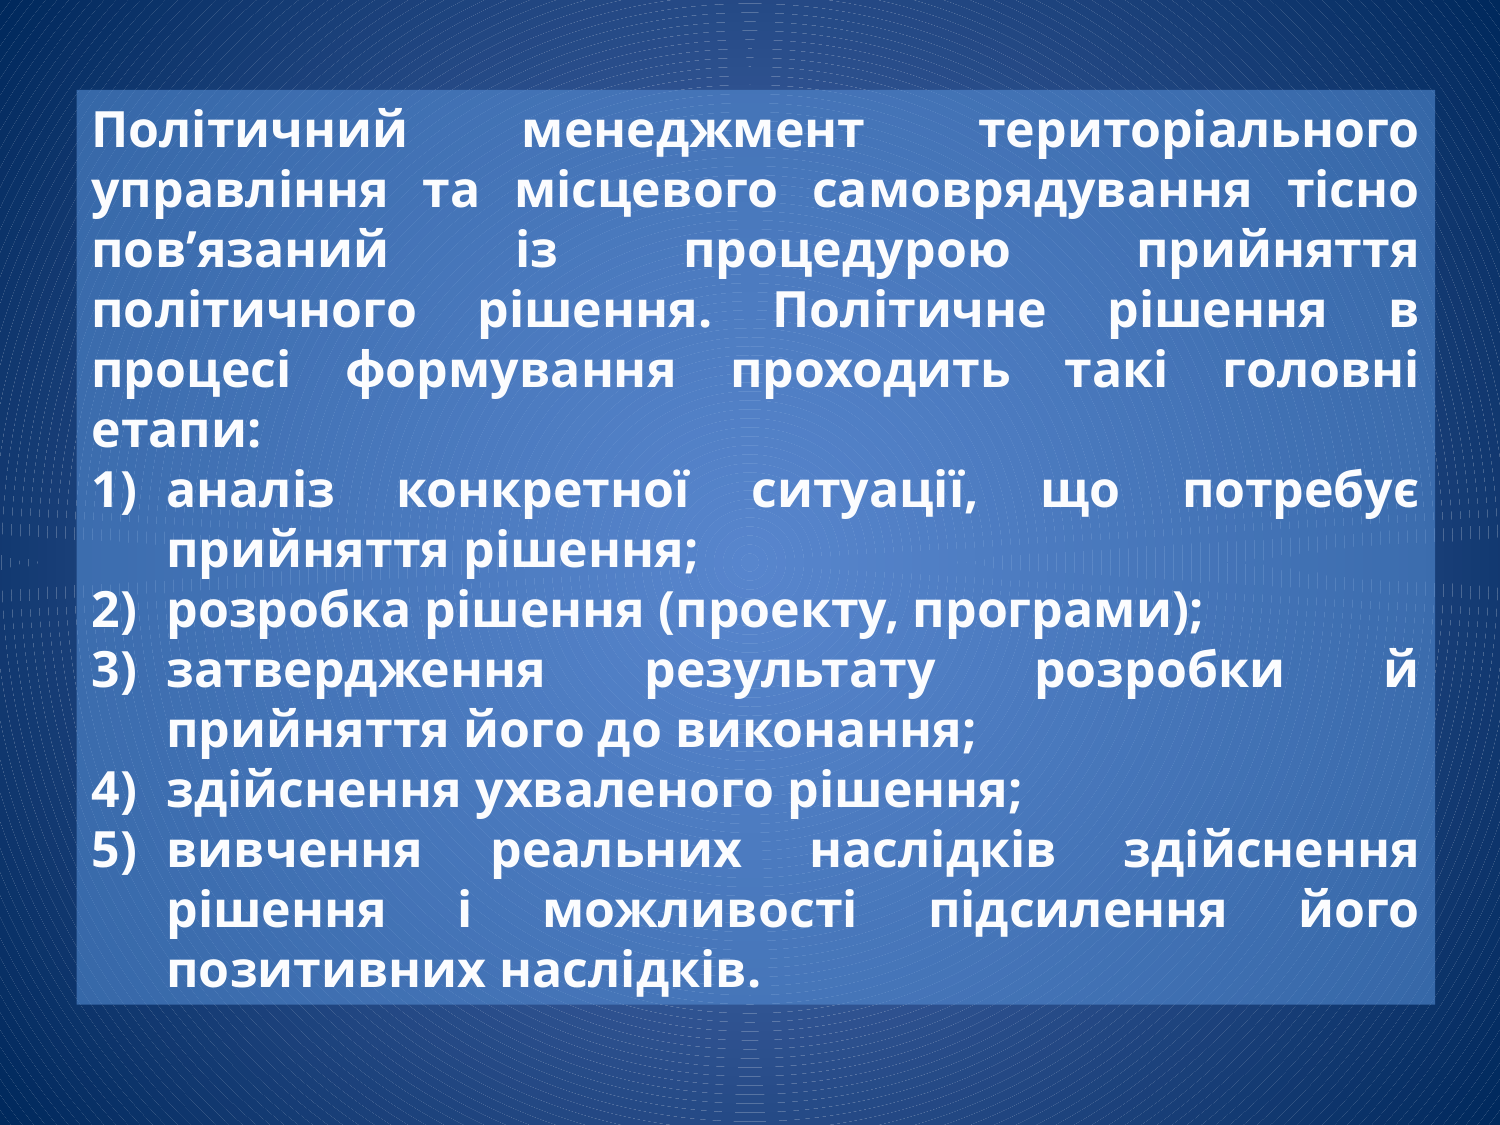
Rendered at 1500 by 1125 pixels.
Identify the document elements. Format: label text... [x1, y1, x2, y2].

text_box Політичний менеджмент територіального управління та місцевого самоврядування тісно пов’язаний із процедурою прийняття політичного рішення. Політичне рішення в процесі формування проходить такі головні етапи: аналіз конкретної ситуації, що потребує прийняття рішення; розробка рішення (проекту, програми); затвердження результату розробки й прийняття його до виконання; здійснення ухваленого рішення; вивчення реальних наслідків здійснення рішення і можливості підсилення його позитивних наслідків. [76, 89, 1436, 1005]
